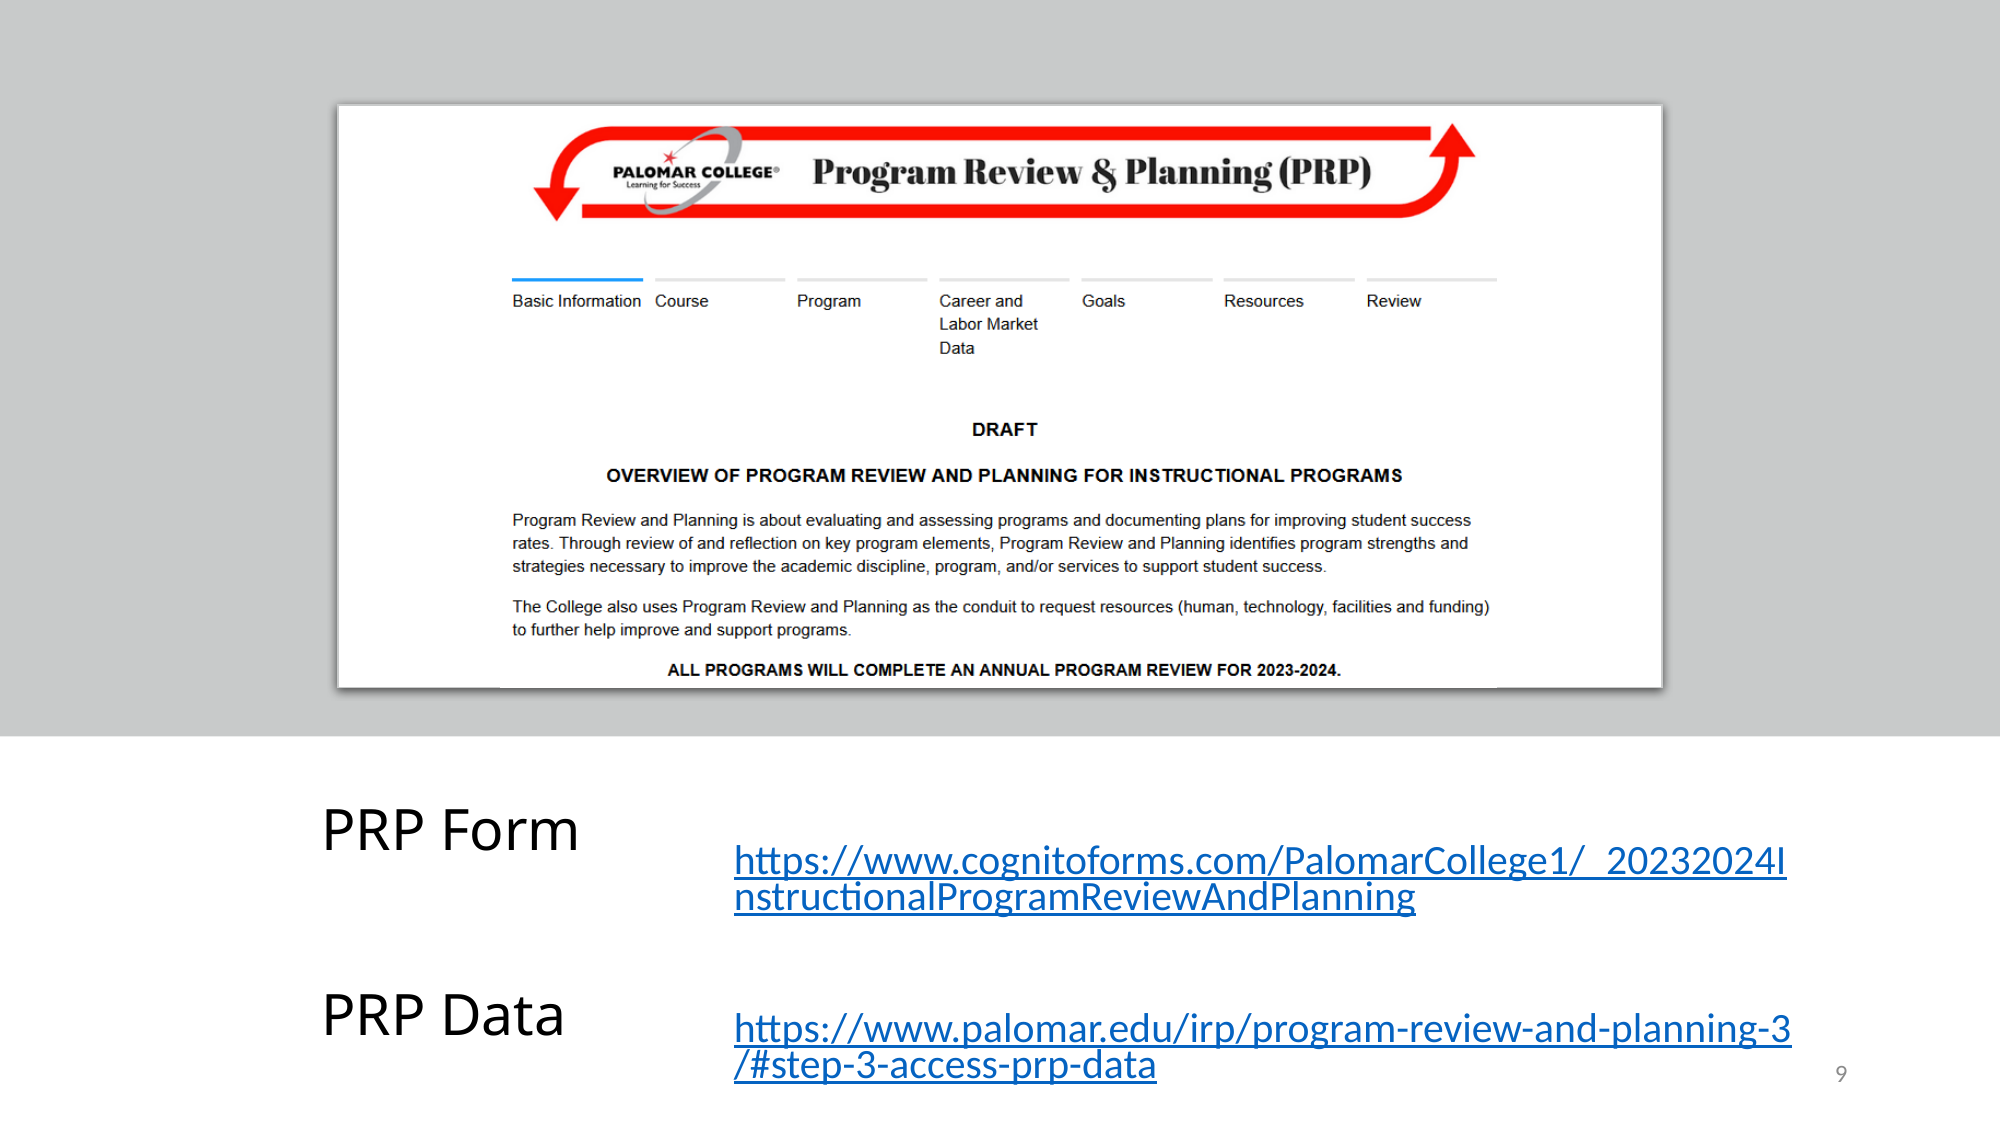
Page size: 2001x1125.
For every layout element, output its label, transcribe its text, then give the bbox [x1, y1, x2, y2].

picture [499, 115, 1497, 688]
title PRP Form PRP Data [306, 792, 718, 1057]
text_box [0, 0, 2000, 737]
text_box [337, 104, 1663, 688]
list https://www.cognitoforms.com/PalomarCollege1/_20232024InstructionalProgramReviewAndPlanning https://www.palomar.edu/irp/program-review-and-planning-3/#step-3-access-prp-data [718, 752, 1814, 1096]
slide_number 9 [1412, 1042, 1863, 1103]
